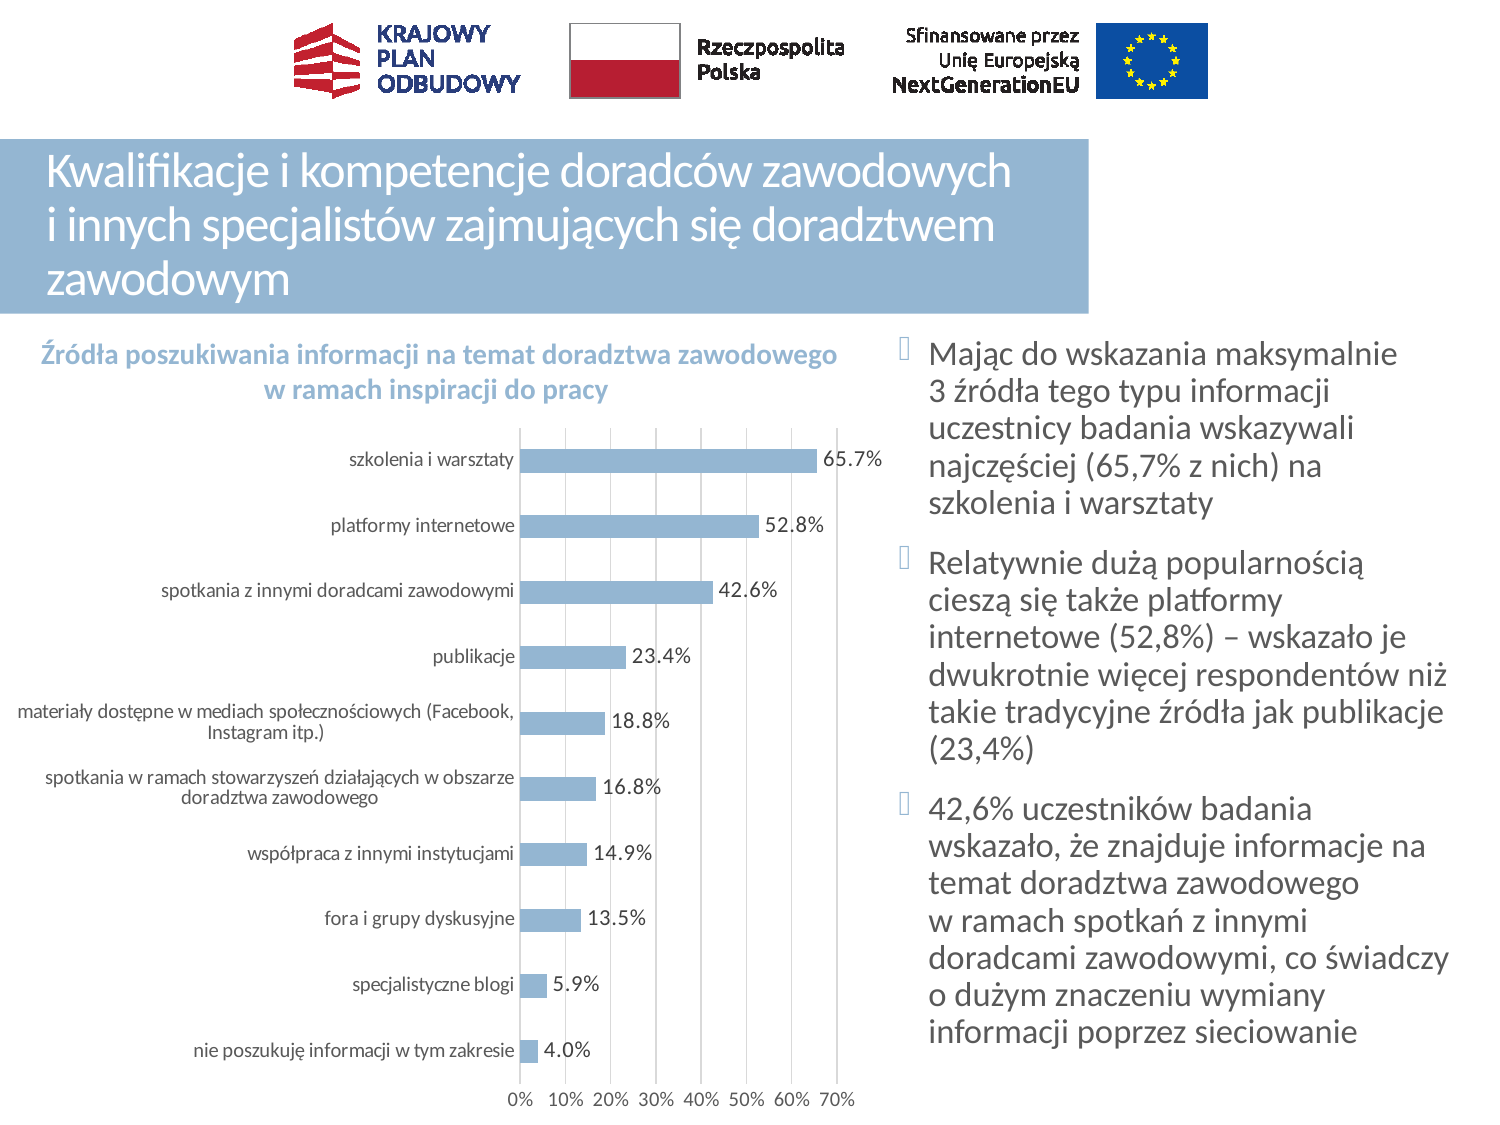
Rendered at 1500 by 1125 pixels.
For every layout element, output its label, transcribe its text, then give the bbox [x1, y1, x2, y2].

text_box Źródła poszukiwania informacji na temat doradztwa zawodowego w ramach inspiracji do pracy [13, 328, 866, 413]
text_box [268, 0, 1231, 123]
chart [0, 413, 884, 1125]
list Mając do wskazania maksymalnie 3 źródła tego typu informacji uczestnicy badania wskazywali najczęściej (65,7% z nich) na szkolenia i warsztaty Relatywnie dużą popularnością cieszą się także platformy internetowe (52,8%) – wskazało je dwukrotnie więcej respondentów niż takie tradycyjne źródła jak publikacje (23,4%) 42,6% uczestników badania wskazało, że znajduje informacje na temat doradztwa zawodowego w ramach spotkań z innymi doradcami zawodowymi, co świadczy o dużym znaczeniu wymiany informacji poprzez sieciowanie [883, 328, 1467, 1067]
title Kwalifikacje i kompetencje doradców zawodowych i innych specjalistów zajmujących się doradztwem zawodowym [31, 153, 1056, 298]
